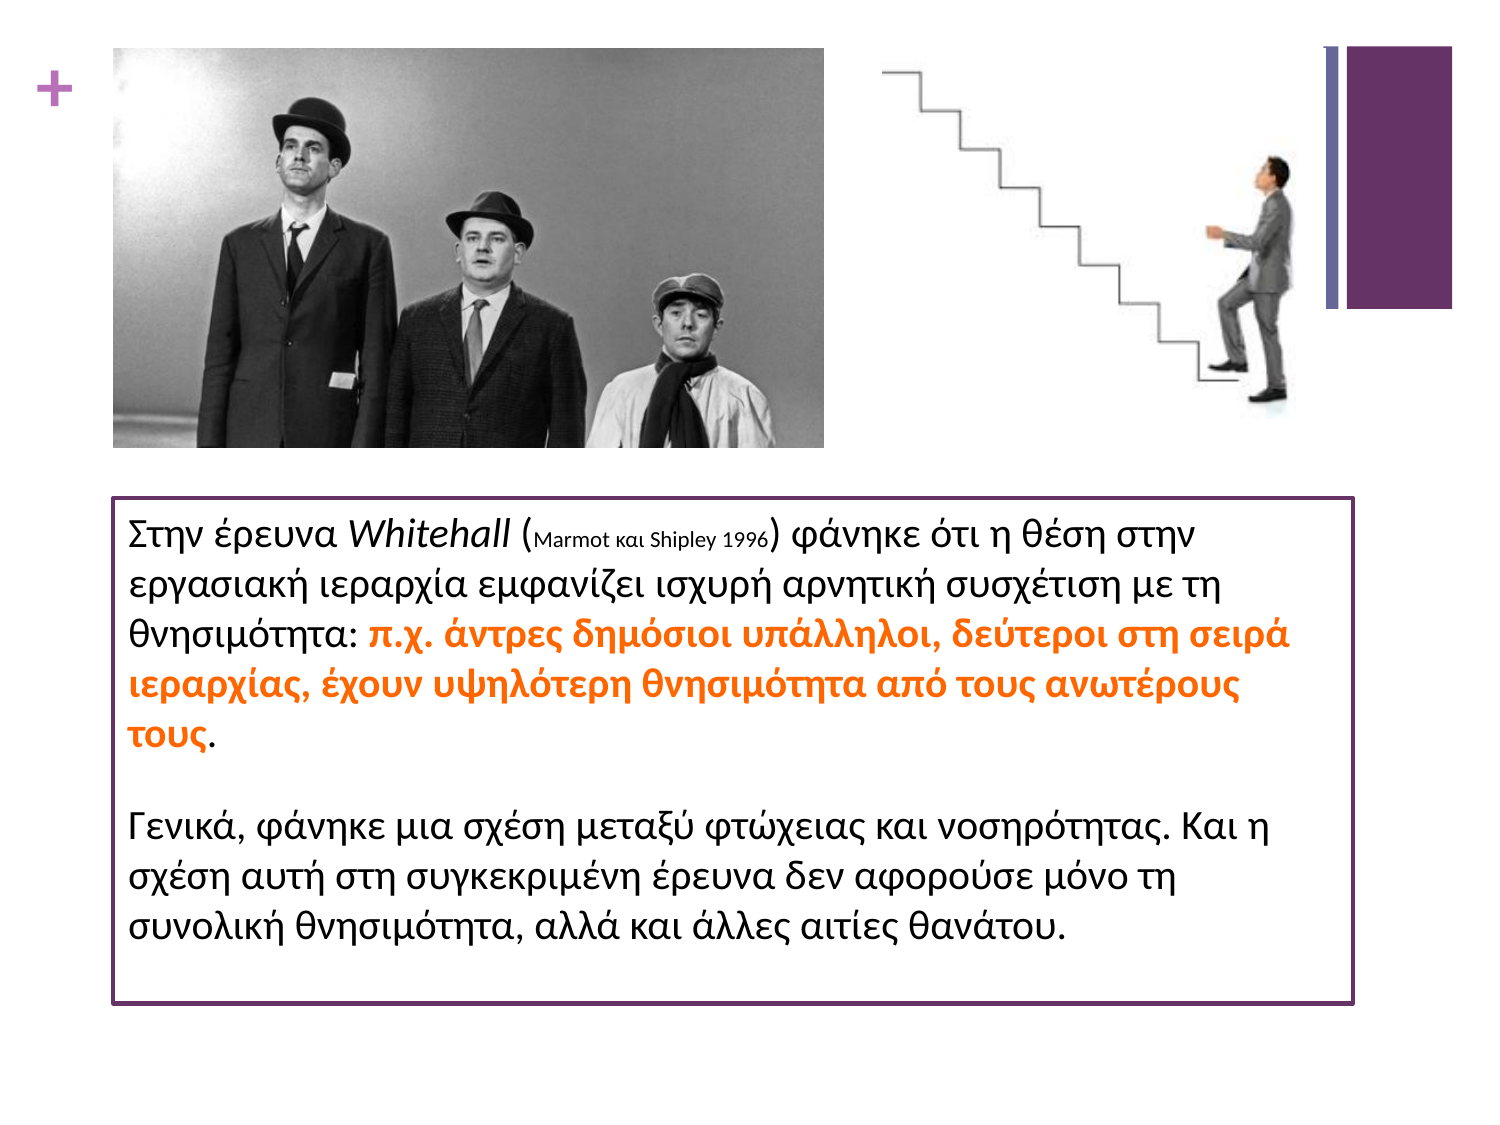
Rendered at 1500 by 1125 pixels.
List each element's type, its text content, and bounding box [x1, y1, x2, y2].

picture [881, 47, 1327, 419]
list Στην έρευνα Whitehall (Marmot και Shipley 1996) φάνηκε ότι η θέση στην εργασιακή ιεραρχία εμφανίζει ισχυρή αρνητική συσχέτιση με τη θνησιμότητα: π.χ. άντρες δημόσιοι υπάλληλοι, δεύτεροι στη σειρά ιεραρχίας, έχουν υψηλότερη θνησιμότητα από τους ανωτέρους τους. Γενικά, φάνηκε μια σχέση μεταξύ φτώχειας και νοσηρότητας. Και η σχέση αυτή στη συγκεκριμένη έρευνα δεν αφορούσε μόνο τη συνολική θνησιμότητα, αλλά και άλλες αιτίες θανάτου. [111, 496, 1355, 1006]
picture [112, 47, 825, 449]
